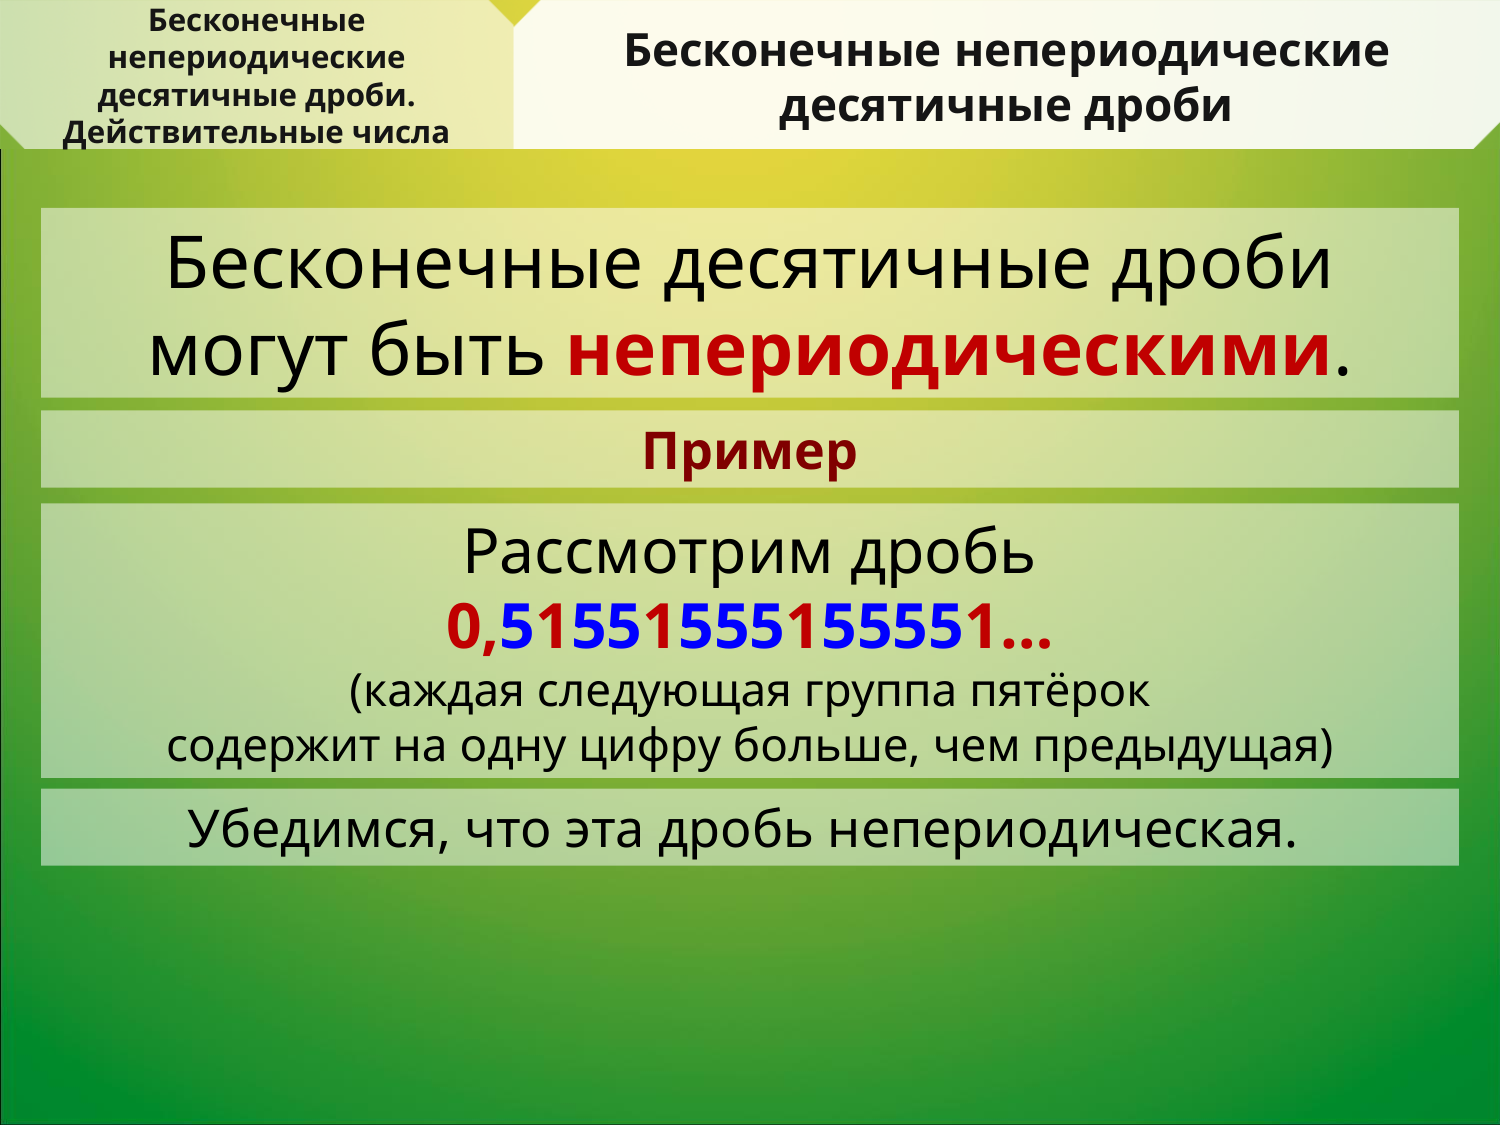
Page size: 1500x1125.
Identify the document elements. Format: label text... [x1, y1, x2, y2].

text_box Убедимся, что эта дробь непериодическая. [41, 788, 1459, 866]
text_box Рассмотрим дробь 0,51551555155551… (каждая следующая группа пятёрок содержит на одну цифру больше, чем предыдущая) [41, 503, 1459, 778]
text_box Пример [41, 410, 1459, 488]
picture [0, 0, 1500, 1125]
text_box Бесконечные десятичные дроби могут быть непериодическими. [41, 207, 1459, 398]
